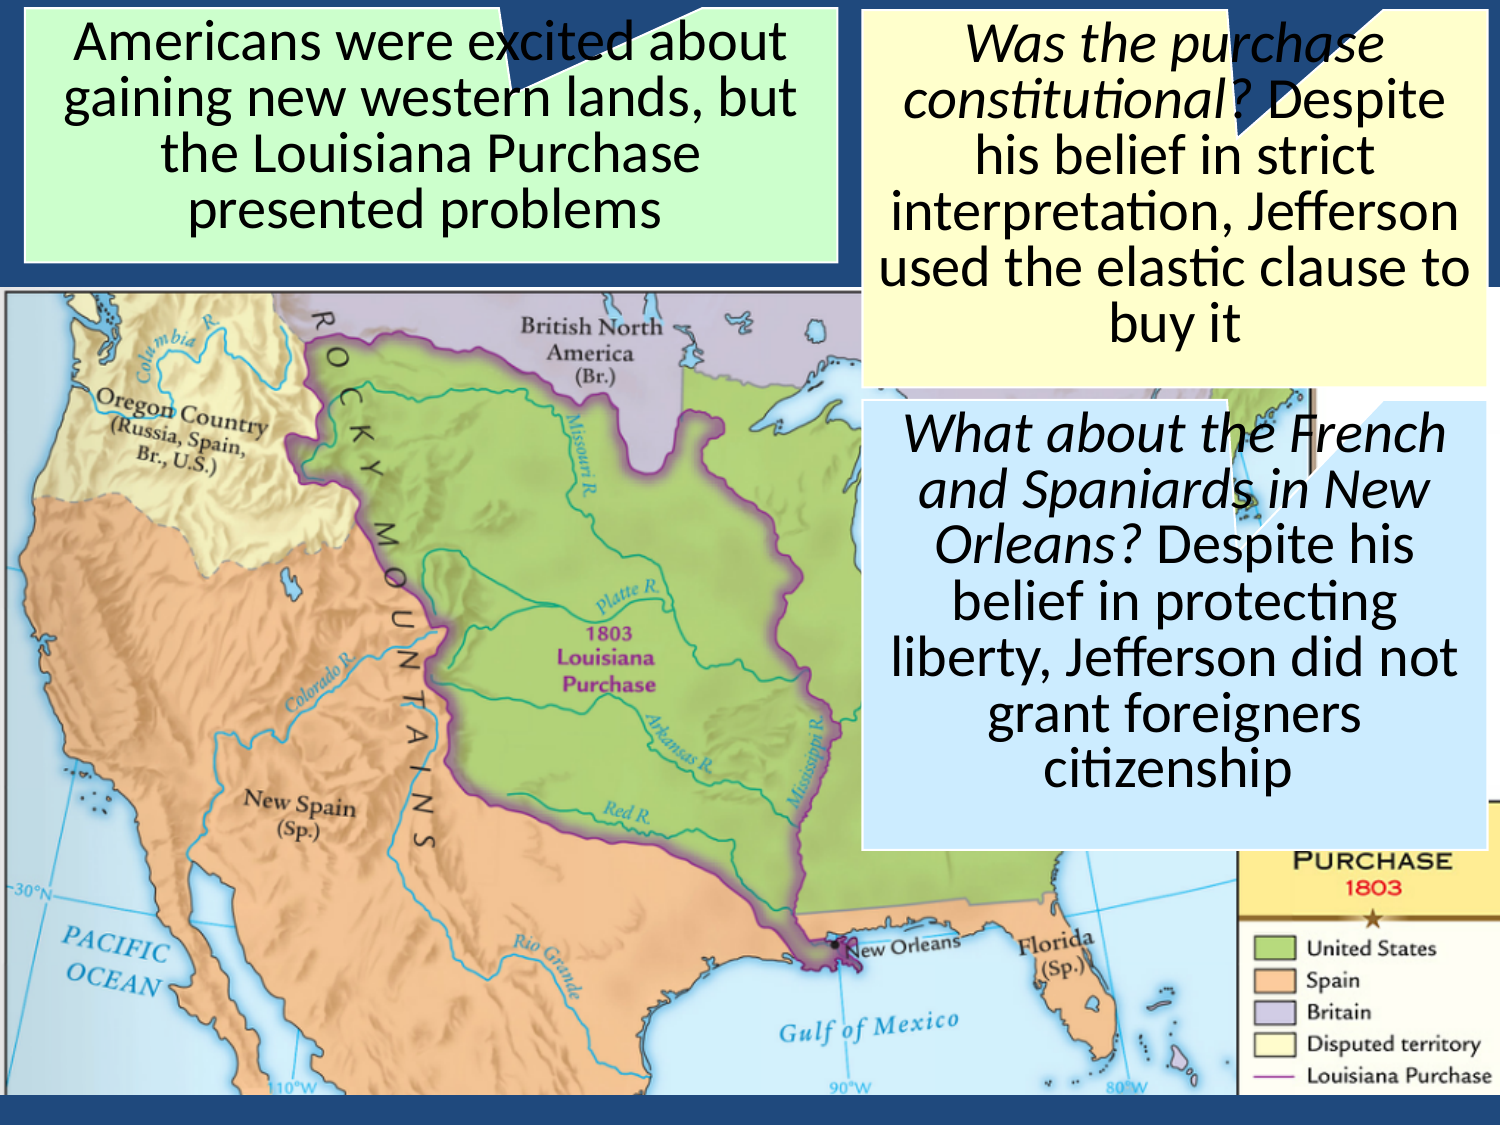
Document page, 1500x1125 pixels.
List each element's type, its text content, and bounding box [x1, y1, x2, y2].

picture [0, 287, 1500, 1095]
text_box Was the purchase constitutional? Despite his belief in strict interpretation, Jefferson used the elastic clause to buy it [862, 10, 1488, 285]
text_box Americans were excited about gaining new western lands, but the Louisiana Purchase presented problems [24, 8, 838, 263]
